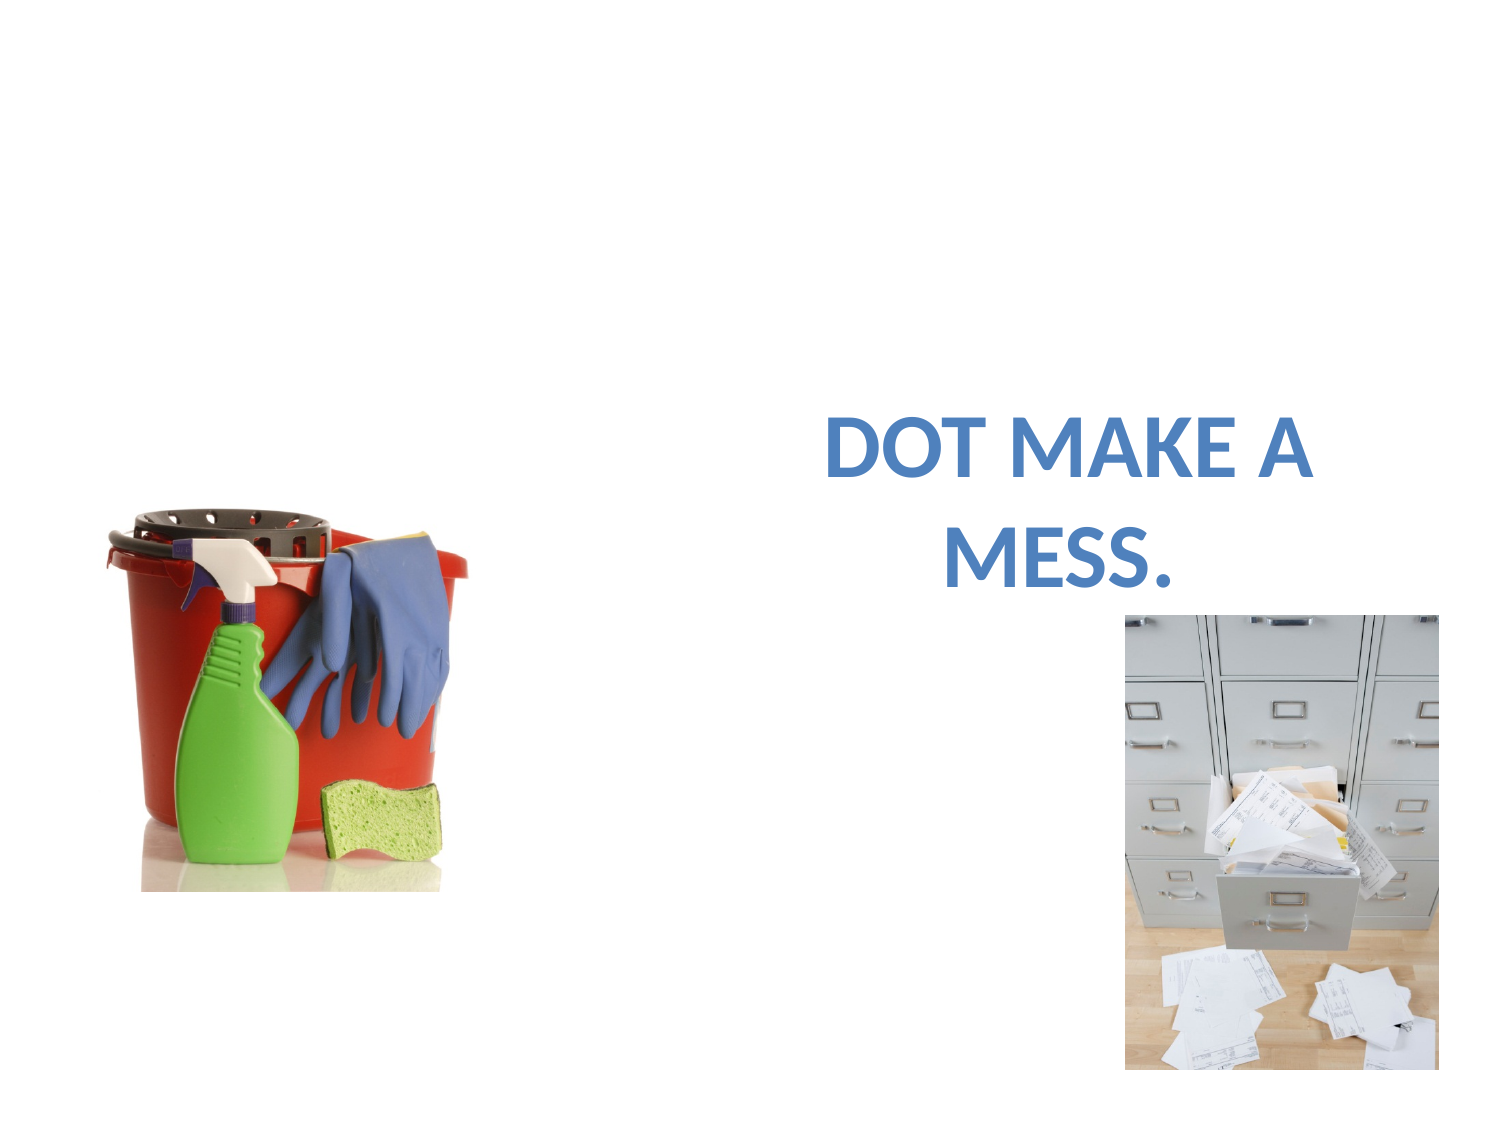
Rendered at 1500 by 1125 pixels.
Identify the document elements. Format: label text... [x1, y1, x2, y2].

text_box Dot make a mess. [724, 378, 1413, 613]
picture [87, 491, 492, 892]
picture [1124, 615, 1439, 1070]
